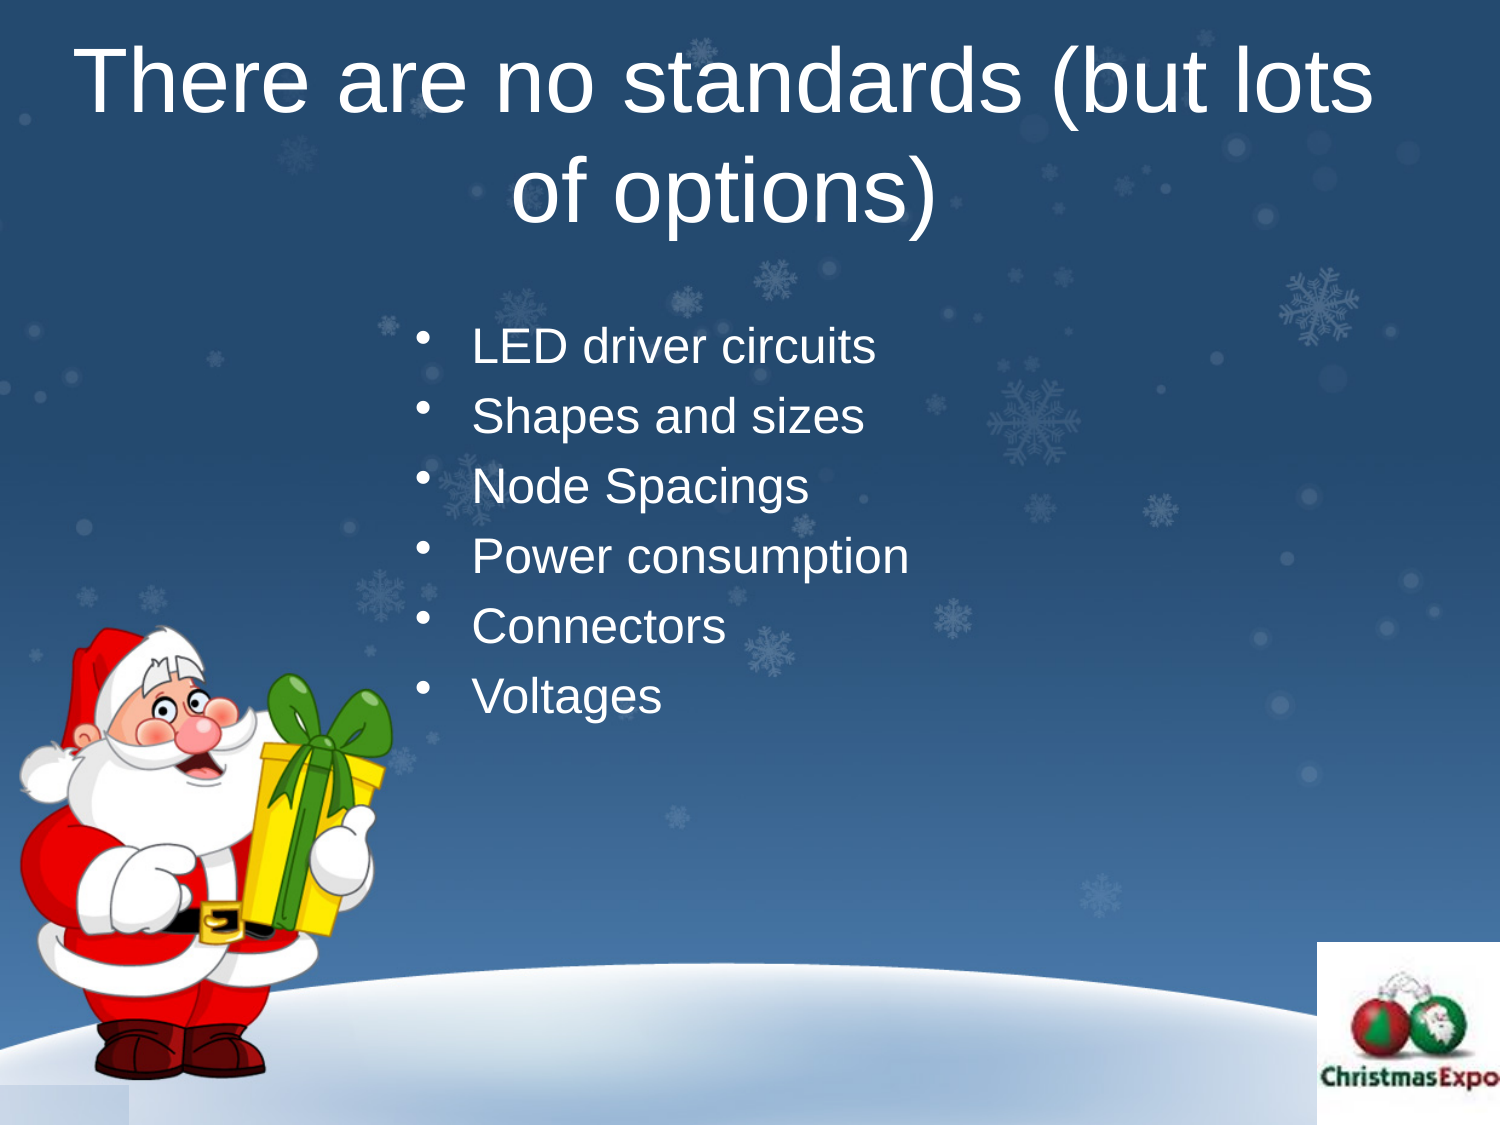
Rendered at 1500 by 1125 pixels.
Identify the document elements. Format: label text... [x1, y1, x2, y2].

picture [0, 0, 1500, 1125]
list LED driver circuits Shapes and sizes Node Spacings Power consumption Connectors Voltages [399, 306, 1313, 800]
title There are no standards (but lots of options) [50, 50, 1400, 211]
